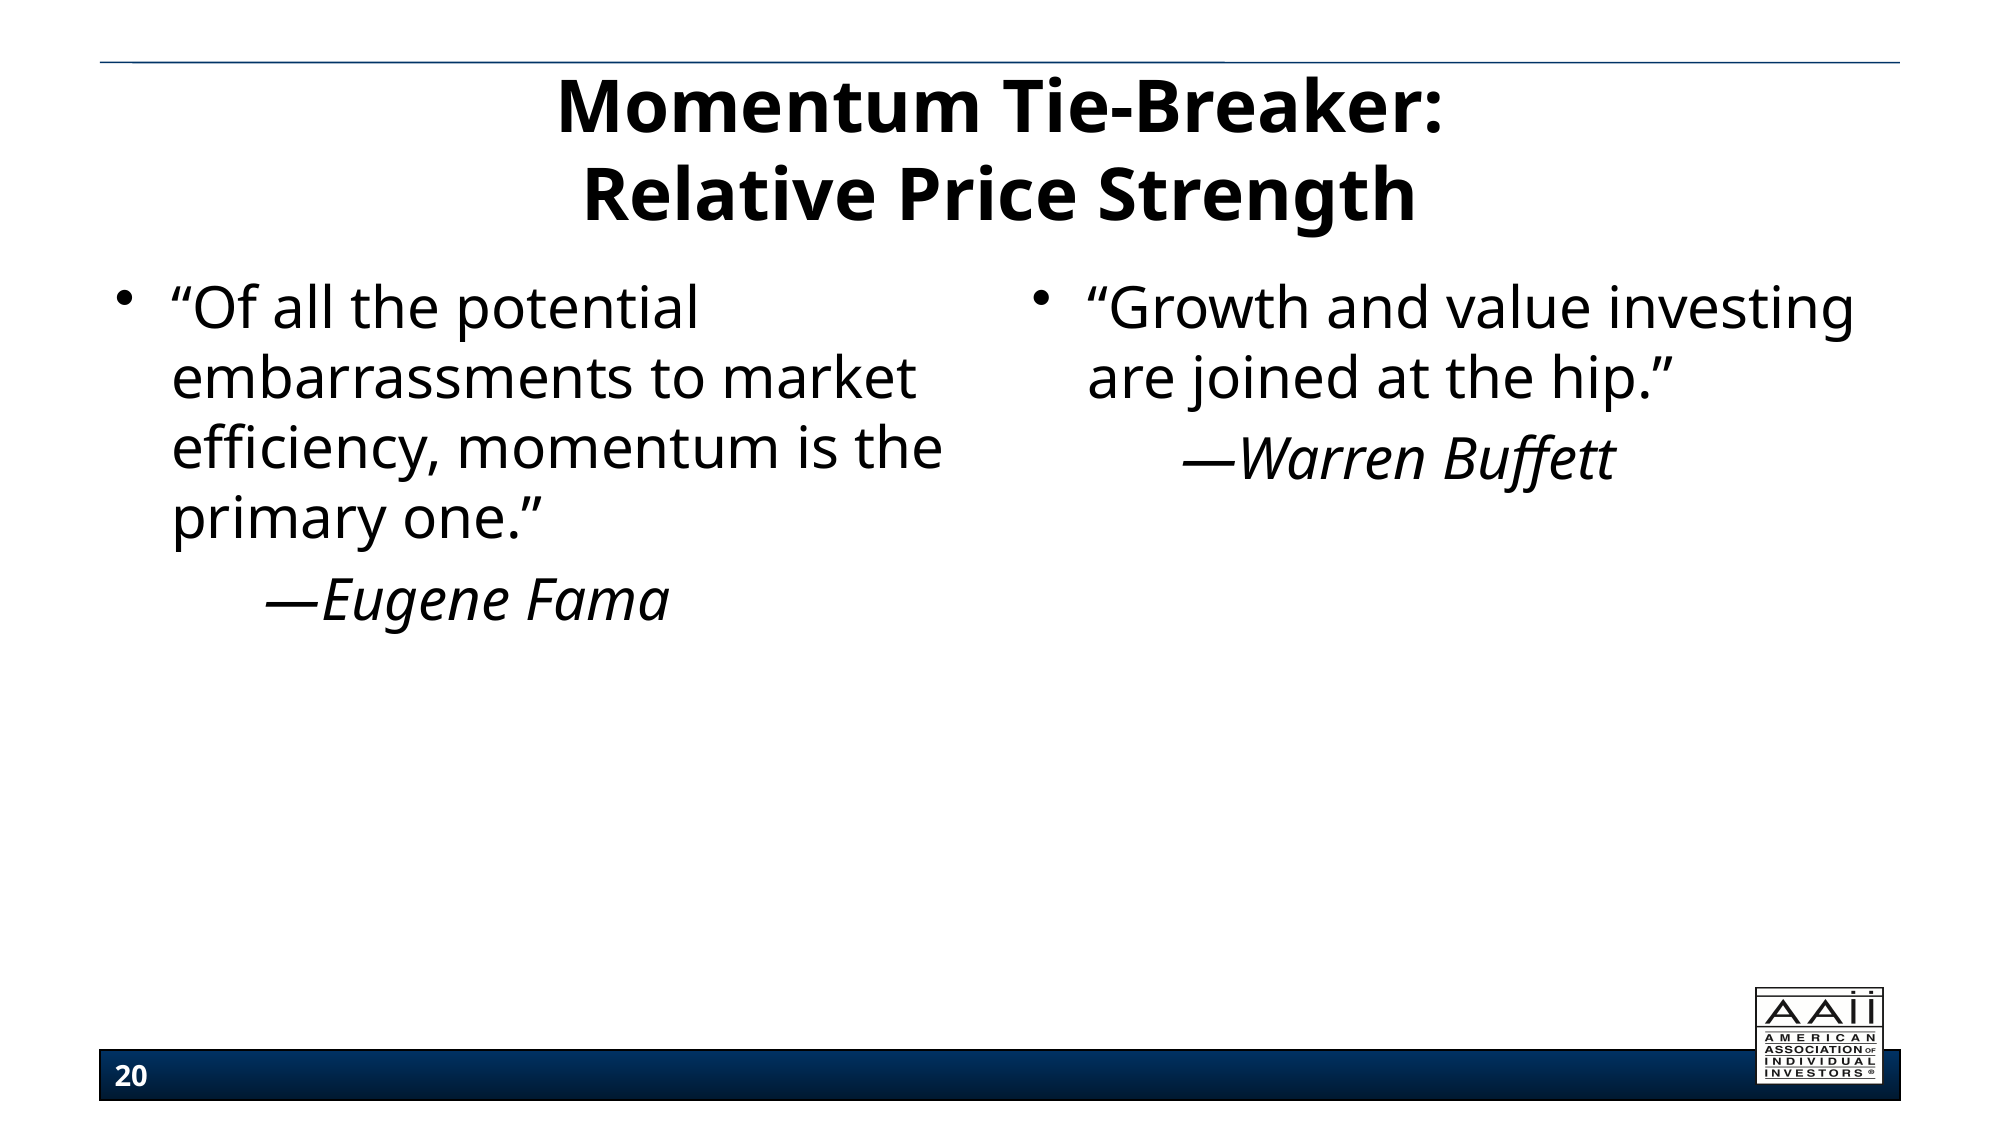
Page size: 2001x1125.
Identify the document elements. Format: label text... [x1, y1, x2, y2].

title Momentum Tie-Breaker: Relative Price Strength [99, 62, 1900, 233]
list “Of all the potential embarrassments to market efficiency, momentum is the primary one.” —Eugene Fama [99, 262, 984, 1005]
picture [1755, 1005, 1884, 1085]
list “Growth and value investing are joined at the hip.” —Warren Buffett [1016, 262, 1900, 1005]
